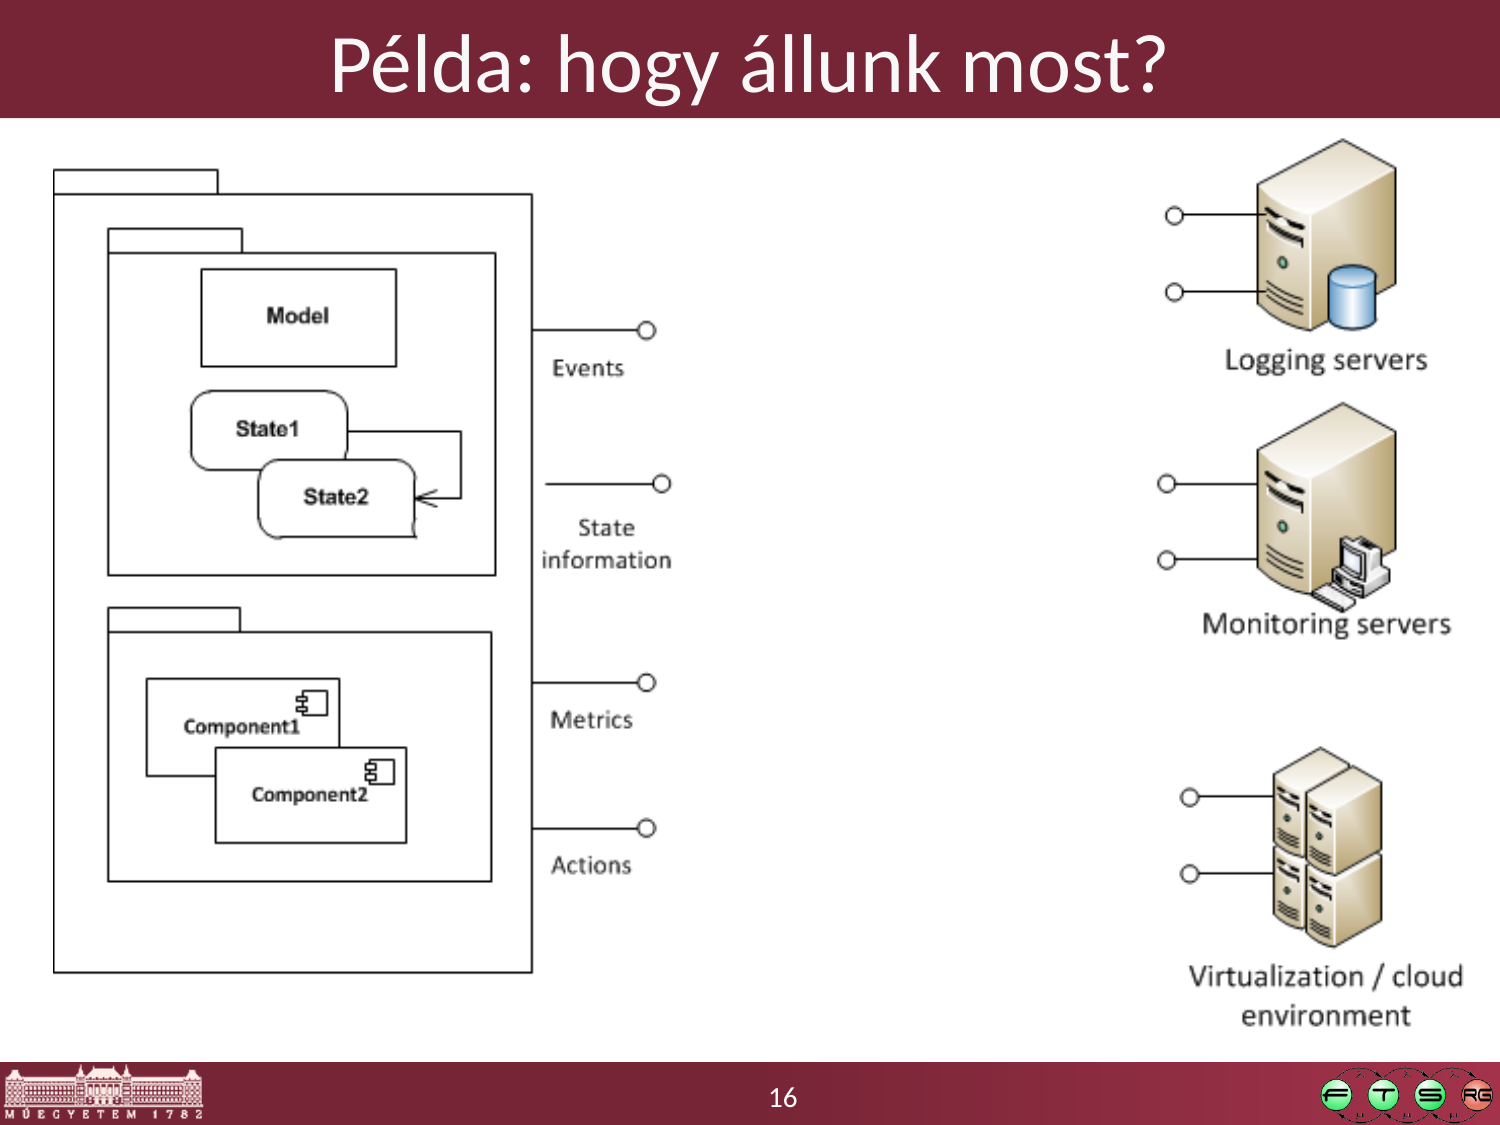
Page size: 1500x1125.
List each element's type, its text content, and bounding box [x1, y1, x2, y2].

picture [0, 1063, 209, 1123]
title Példa: hogy állunk most? [0, 0, 1500, 119]
picture [52, 136, 1472, 1036]
picture [1318, 1065, 1494, 1125]
